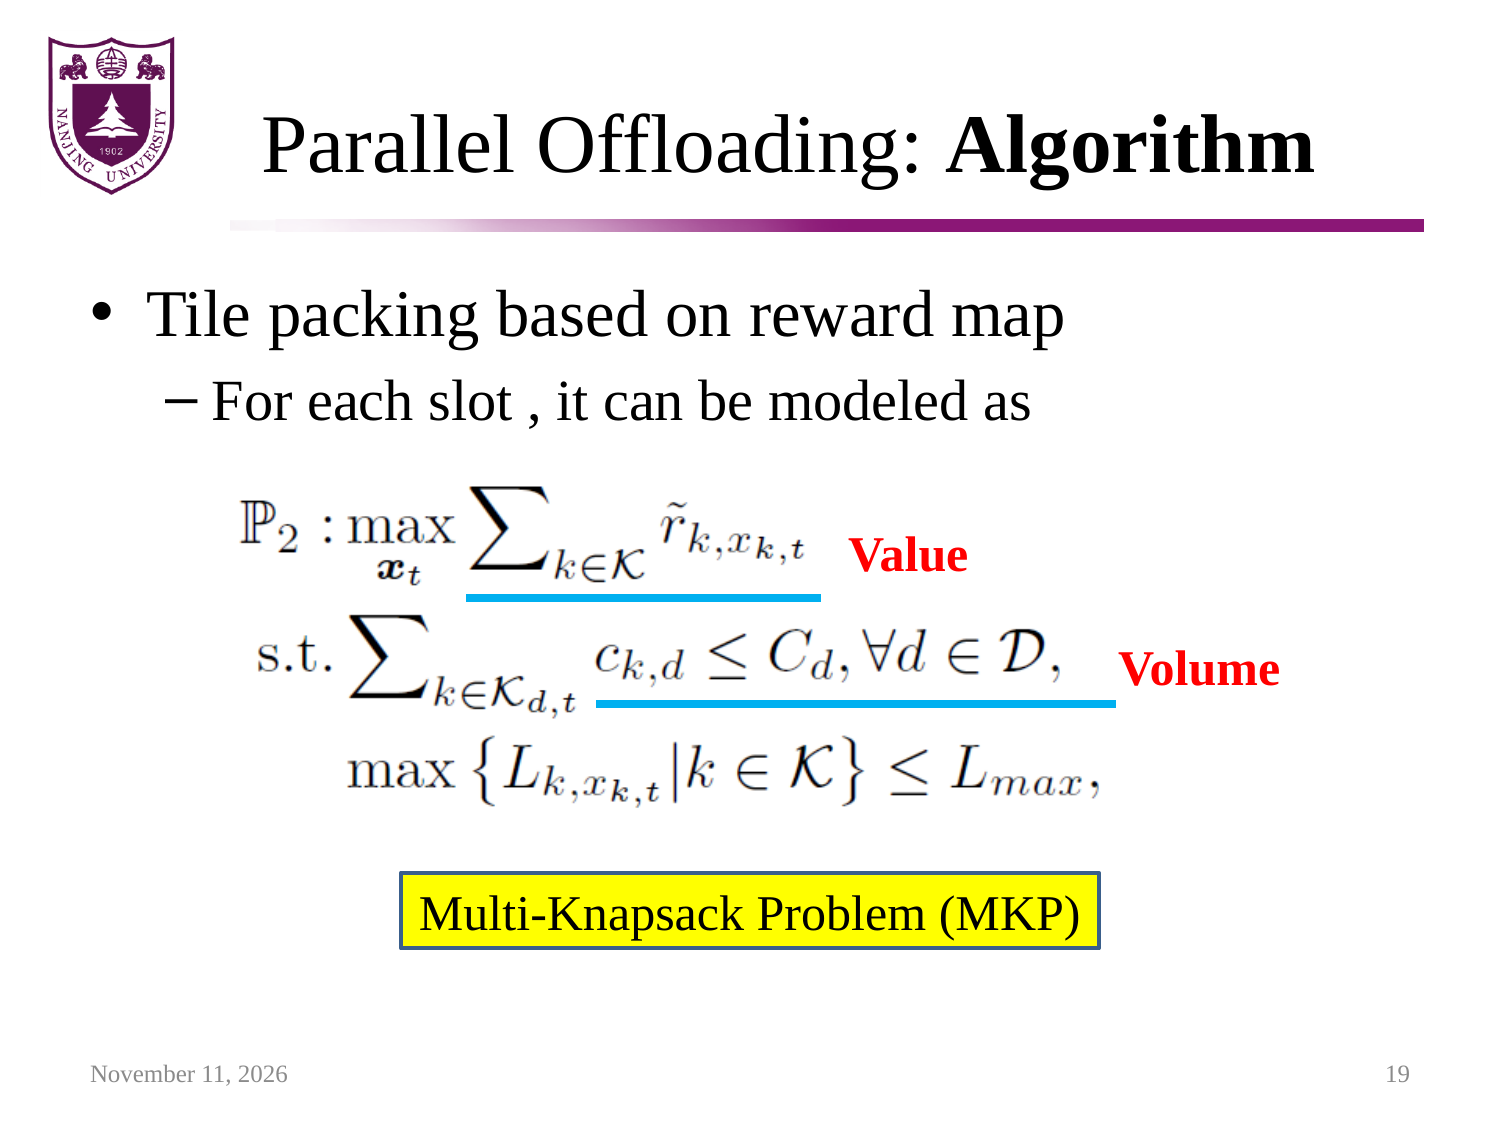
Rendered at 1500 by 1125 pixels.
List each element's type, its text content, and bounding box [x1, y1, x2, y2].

title Parallel Offloading: Algorithm [123, 45, 1474, 233]
picture [40, 30, 183, 197]
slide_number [75, 1042, 425, 1103]
text_box Volume [1140, 628, 1296, 704]
picture [218, 479, 1135, 820]
slide_number 19 [1074, 1042, 1425, 1103]
text_box Multi-Knapsack Problem (MKP) [399, 871, 1101, 950]
